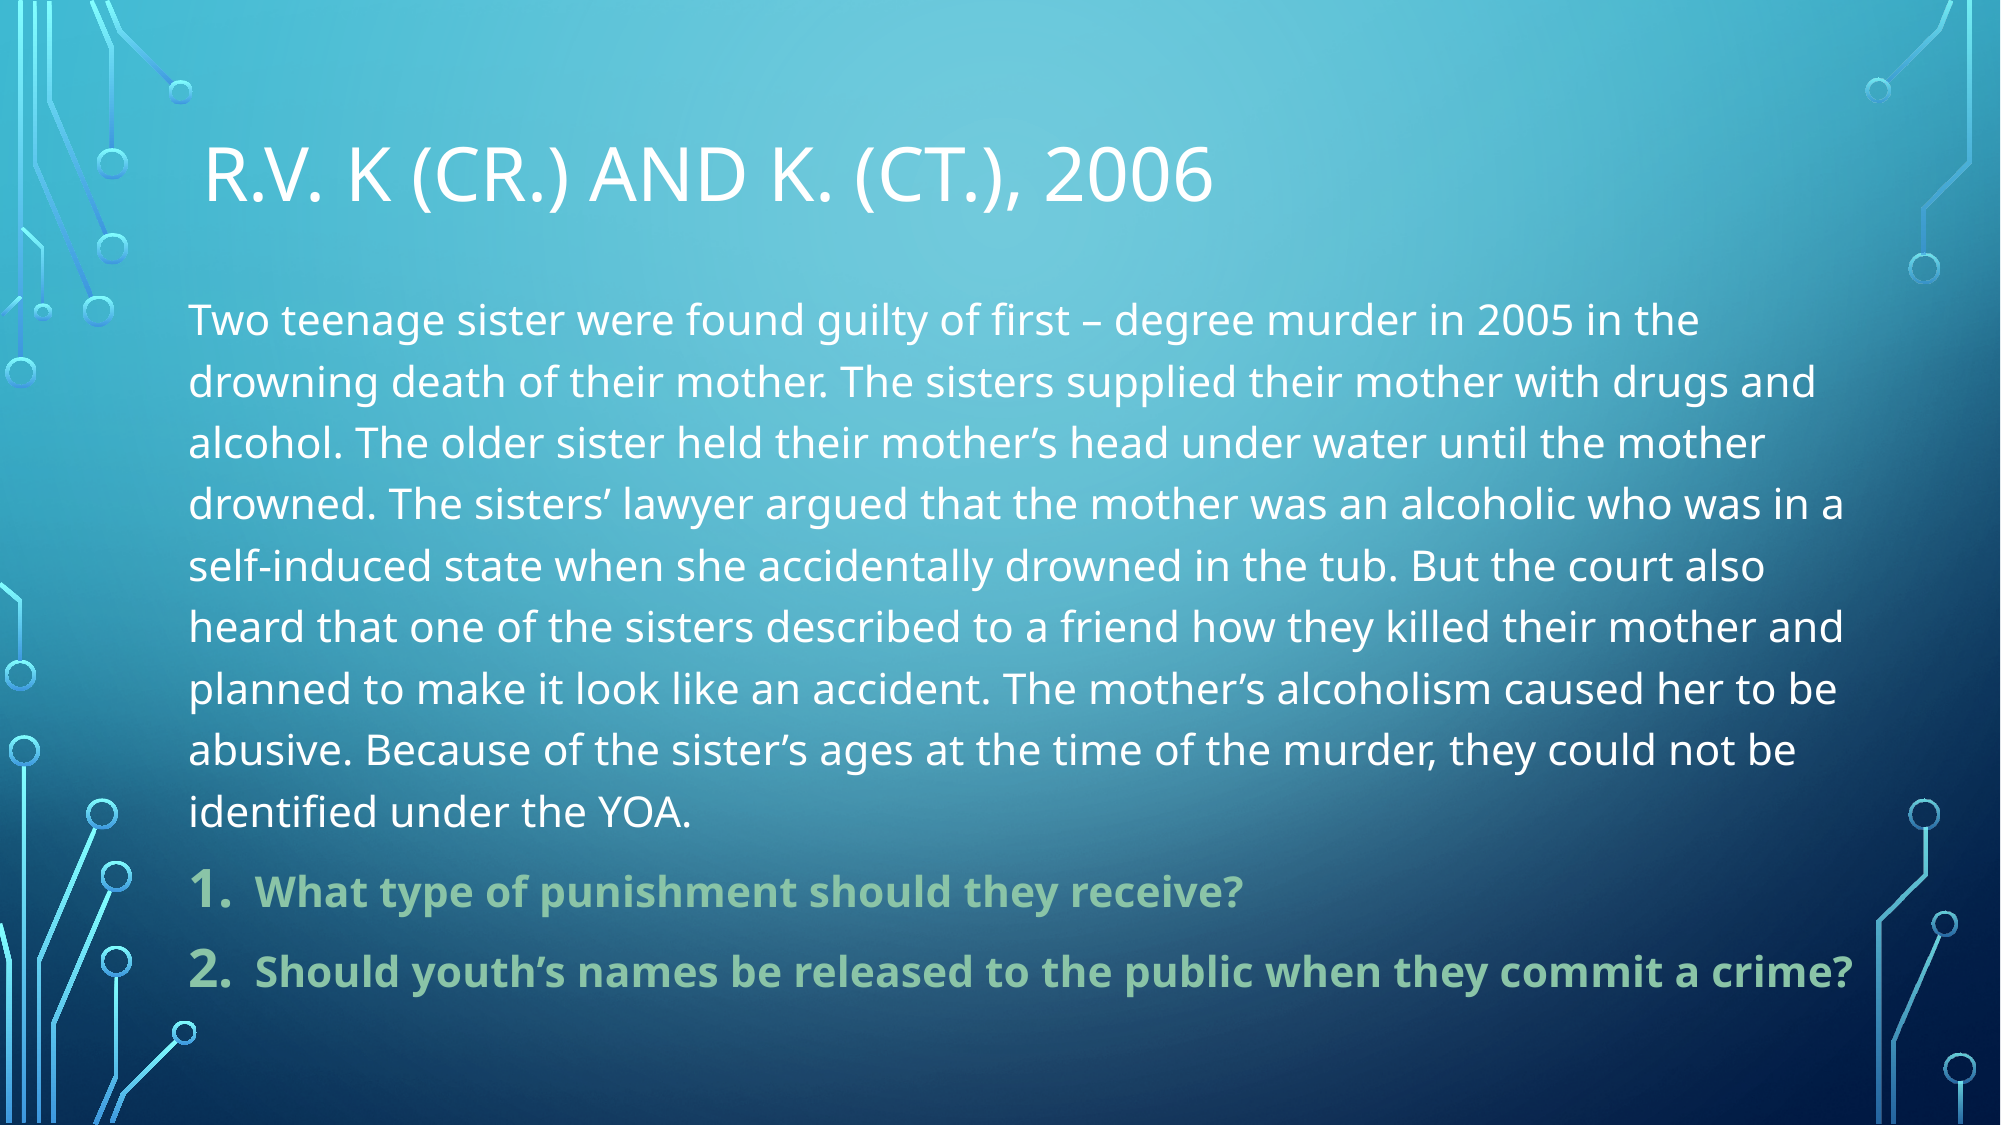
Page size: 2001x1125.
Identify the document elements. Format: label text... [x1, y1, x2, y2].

title R.v. K (Cr.) and K. (Ct.), 2006 [187, 56, 1813, 275]
list Two teenage sister were found guilty of first – degree murder in 2005 in the drowning death of their mother. The sisters supplied their mother with drugs and alcohol. The older sister held their mother’s head under water until the mother drowned. The sisters’ lawyer argued that the mother was an alcoholic who was in a self-induced state when she accidentally drowned in the tub. But the court also heard that one of the sisters described to a friend how they killed their mother and planned to make it look like an accident. The mother’s alcoholism caused her to be abusive. Because of the sister’s ages at the time of the murder, they could not be identified under the YOA. What type of punishment should they receive? Should youth’s names be released to the public when they commit a crime? [173, 275, 1878, 1024]
